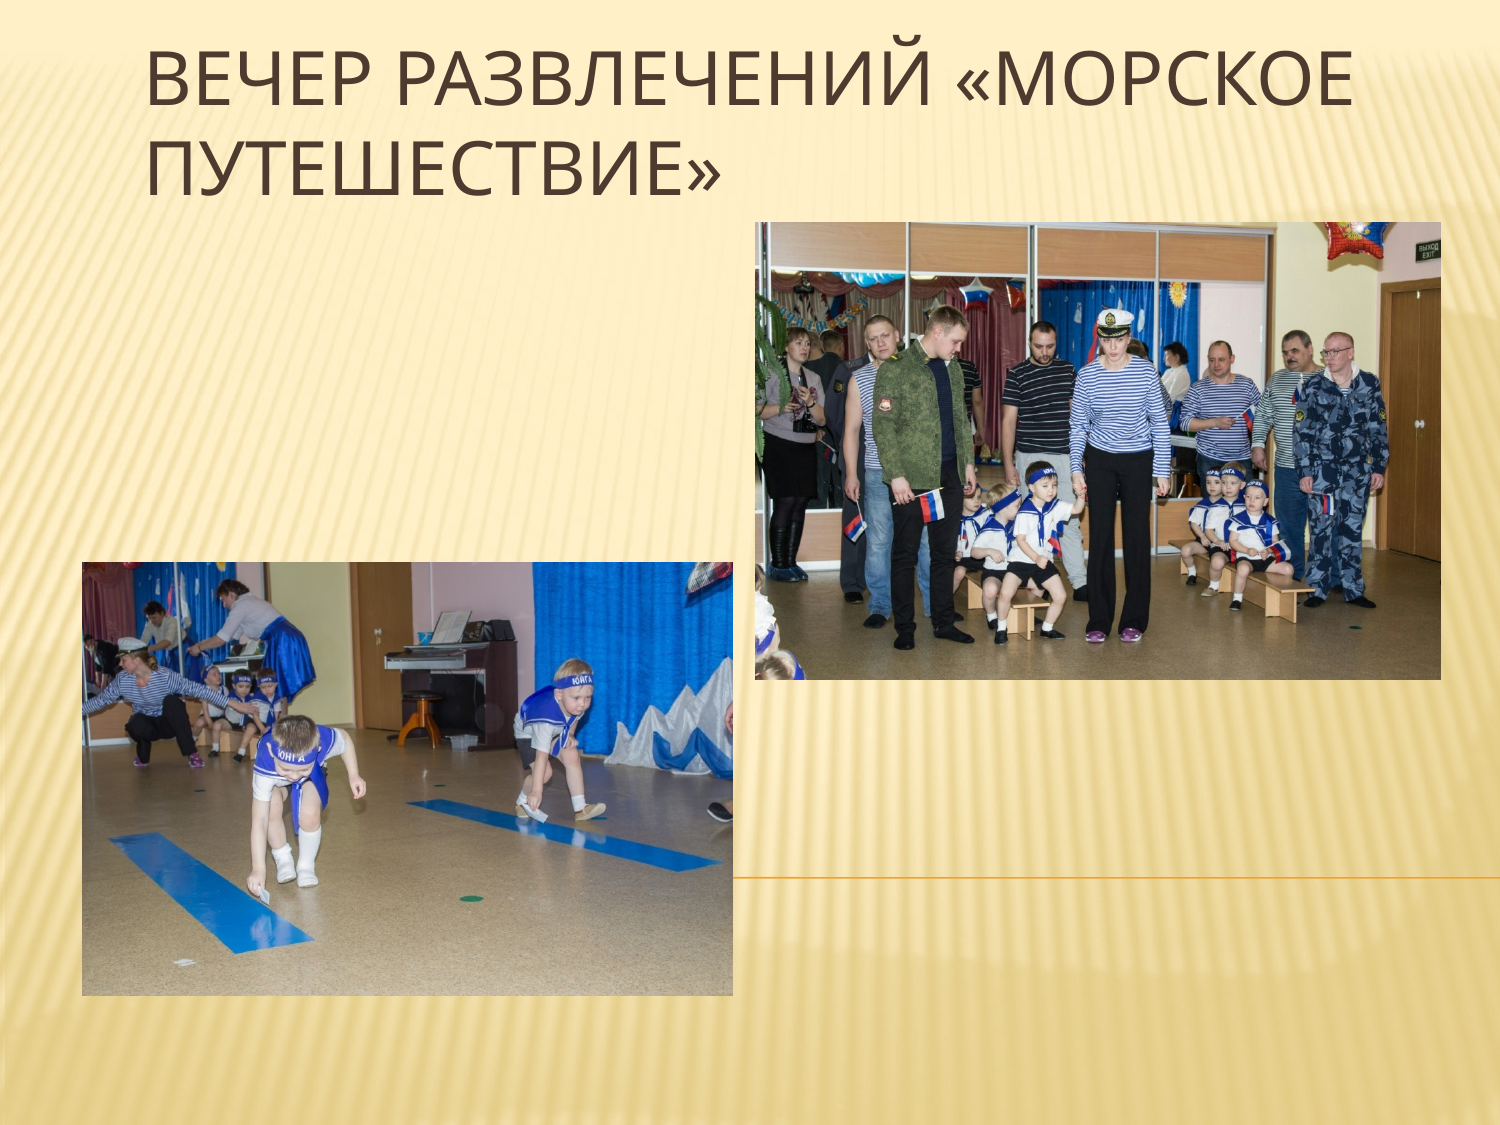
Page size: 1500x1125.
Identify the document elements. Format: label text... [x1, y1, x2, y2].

picture [81, 562, 733, 997]
title Вечер развлечений «Морское путешествие» [128, 23, 1404, 265]
picture [755, 222, 1442, 680]
